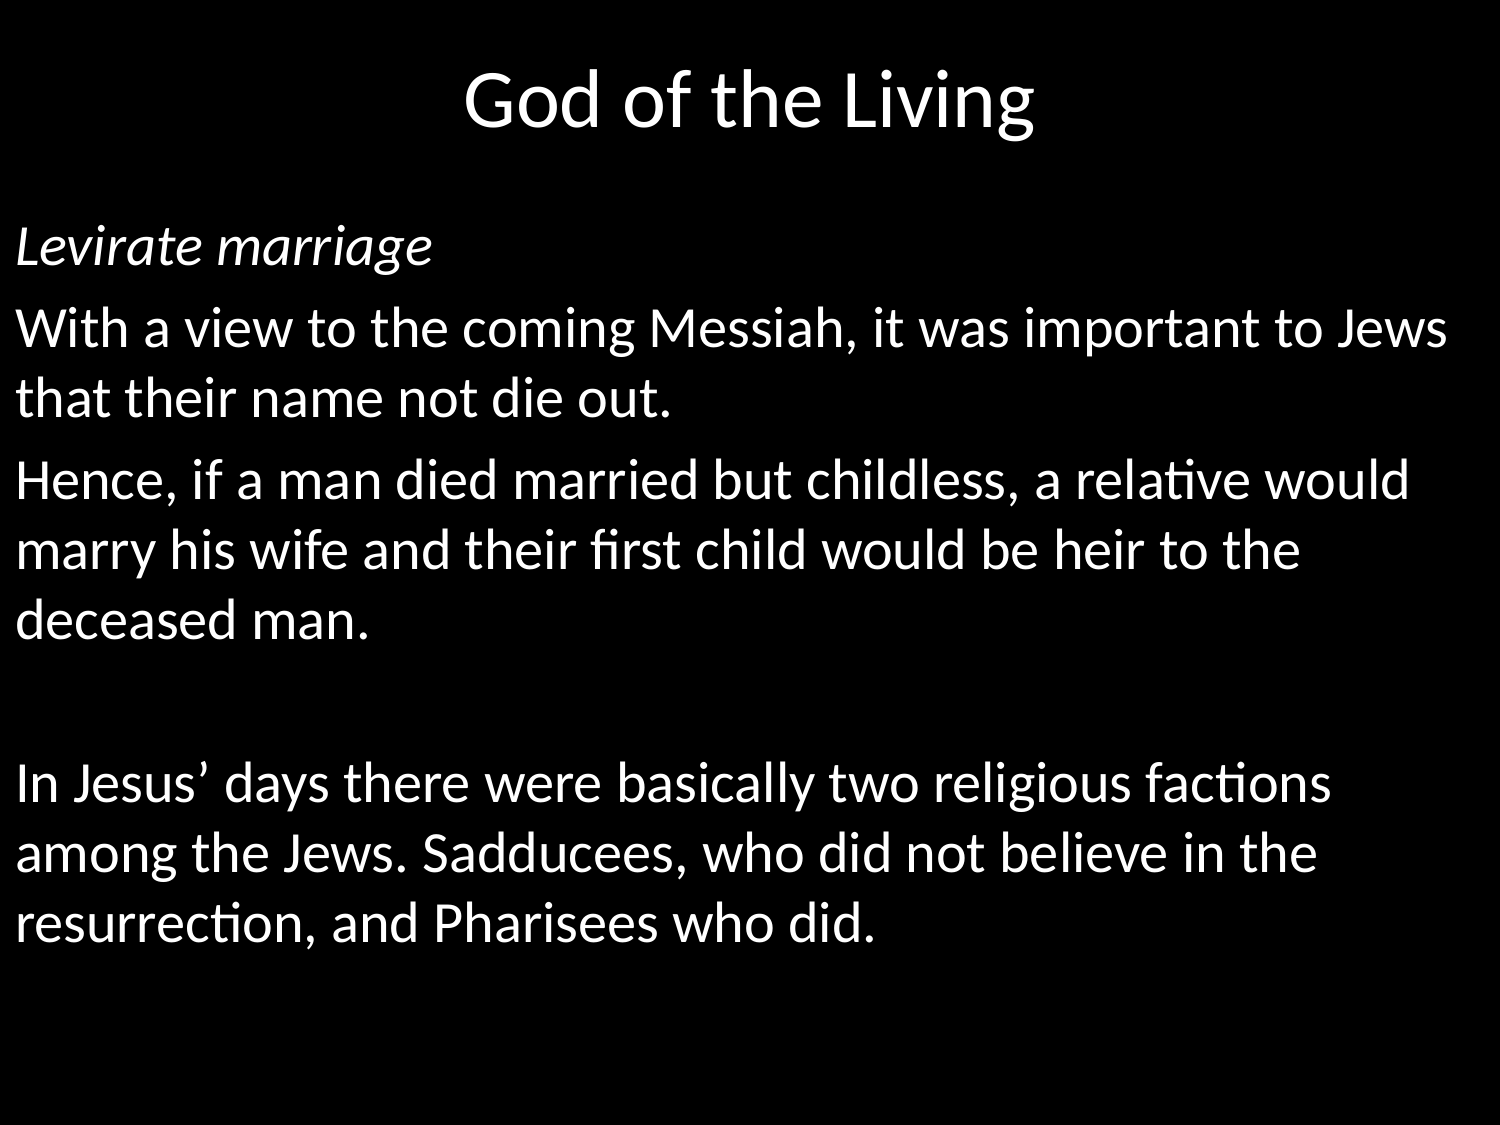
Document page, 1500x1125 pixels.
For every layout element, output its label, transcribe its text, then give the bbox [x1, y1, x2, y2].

title God of the Living [0, 0, 1500, 188]
list Levirate marriage With a view to the coming Messiah, it was important to Jews that their name not die out. Hence, if a man died married but childless, a relative would marry his wife and their first child would be heir to the deceased man. In Jesus’ days there were basically two religious factions among the Jews. Sadducees, who did not believe in the resurrection, and Pharisees who did. [0, 200, 1500, 1125]
